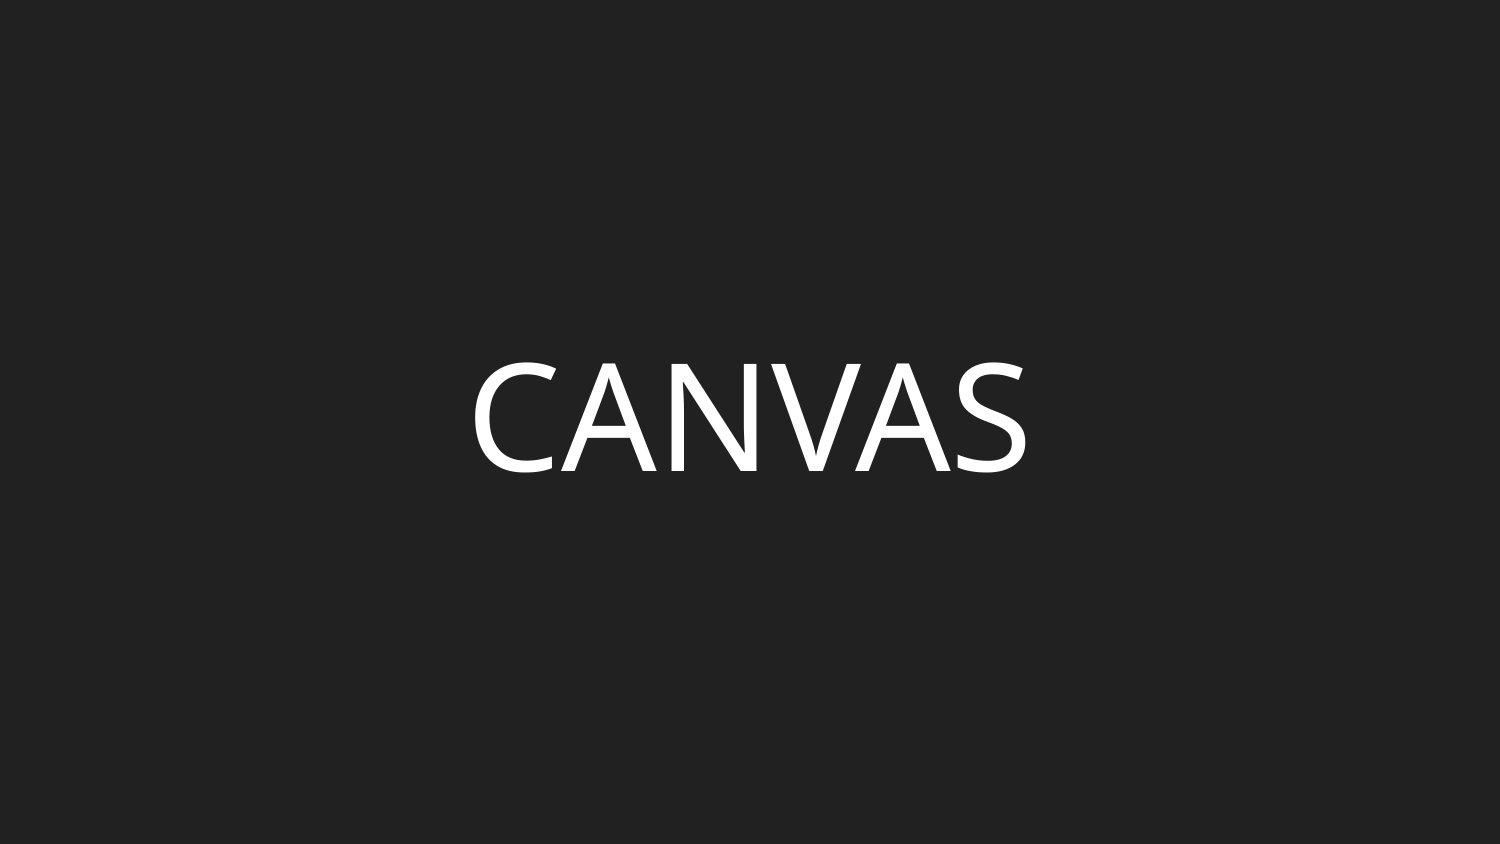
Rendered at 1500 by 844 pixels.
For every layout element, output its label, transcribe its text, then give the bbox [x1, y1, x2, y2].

title CANVAS [51, 341, 1449, 481]
